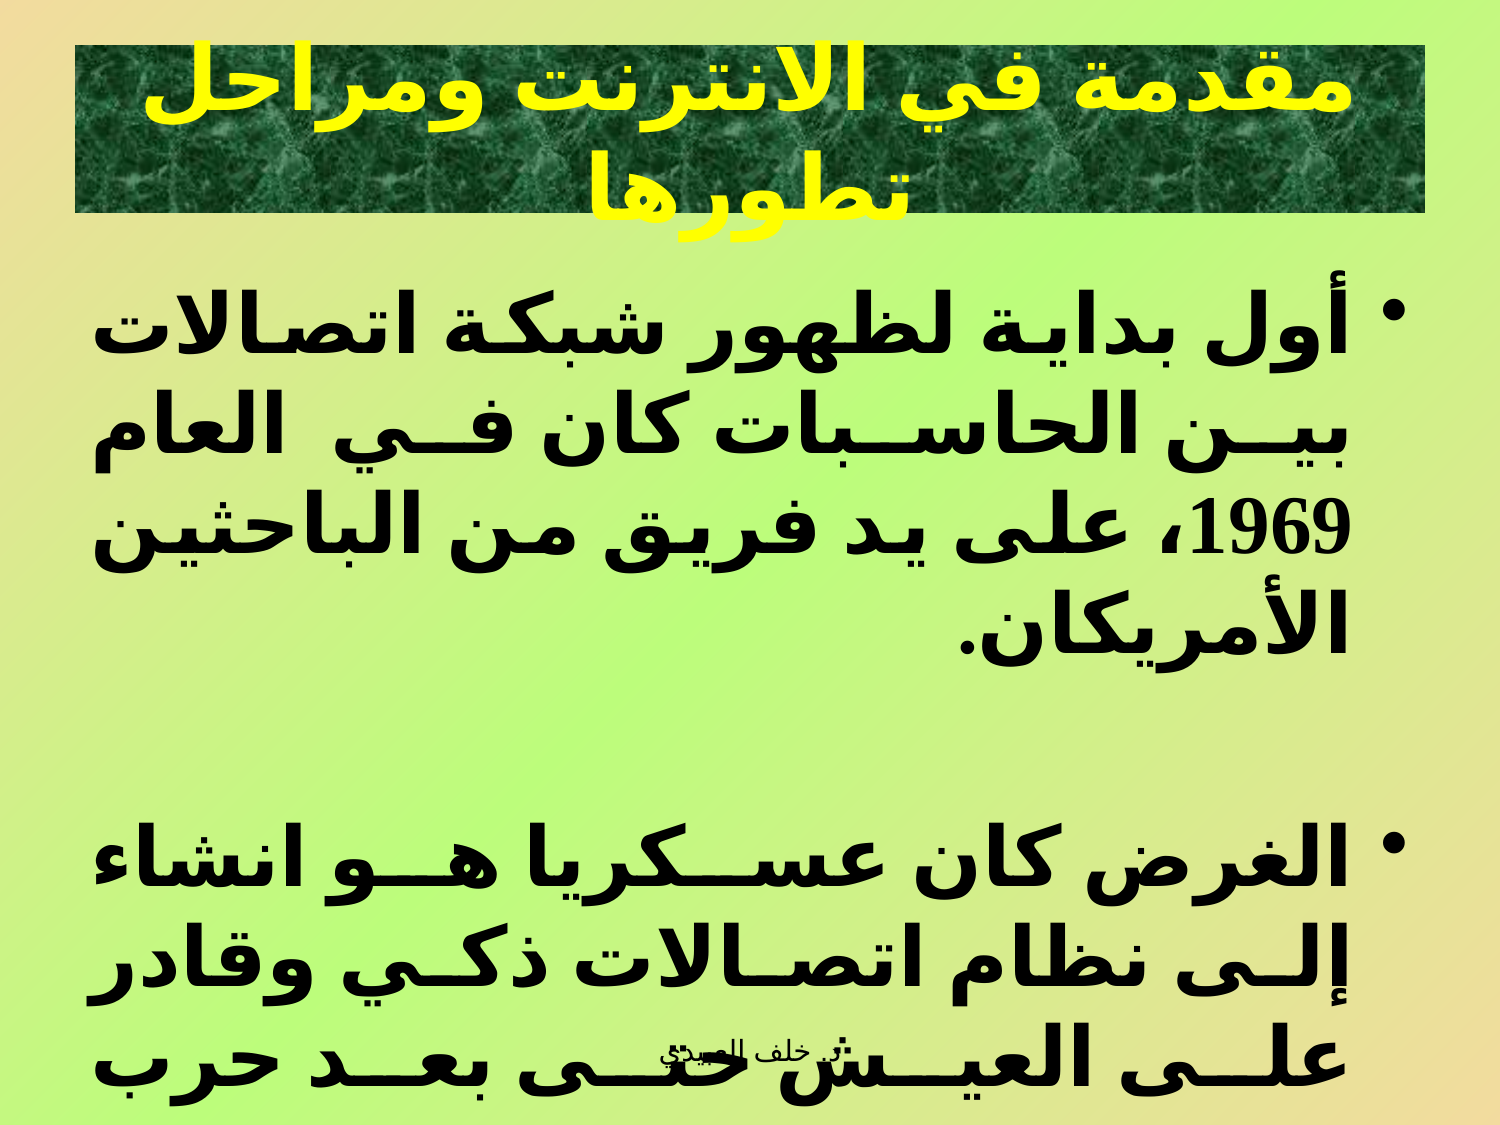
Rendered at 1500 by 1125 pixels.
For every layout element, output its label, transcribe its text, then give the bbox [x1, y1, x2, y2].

footer د. خلف العبيدي [166, 1006, 285, 1125]
title مقدمة في الانترنت ومراحل تطورها [74, 44, 1426, 213]
list أول بداية لظهور شبكة اتصالات بين الحاسبات كان في العام 1969، على يد فريق من الباحثين الأمريكان. الغرض كان عسكريا هو انشاء إلى نظام اتصالات ذكي وقادر على العيش حتى بعد حرب نووية. [74, 262, 1426, 1006]
footer د. خلف العبيدي [512, 1024, 988, 1103]
